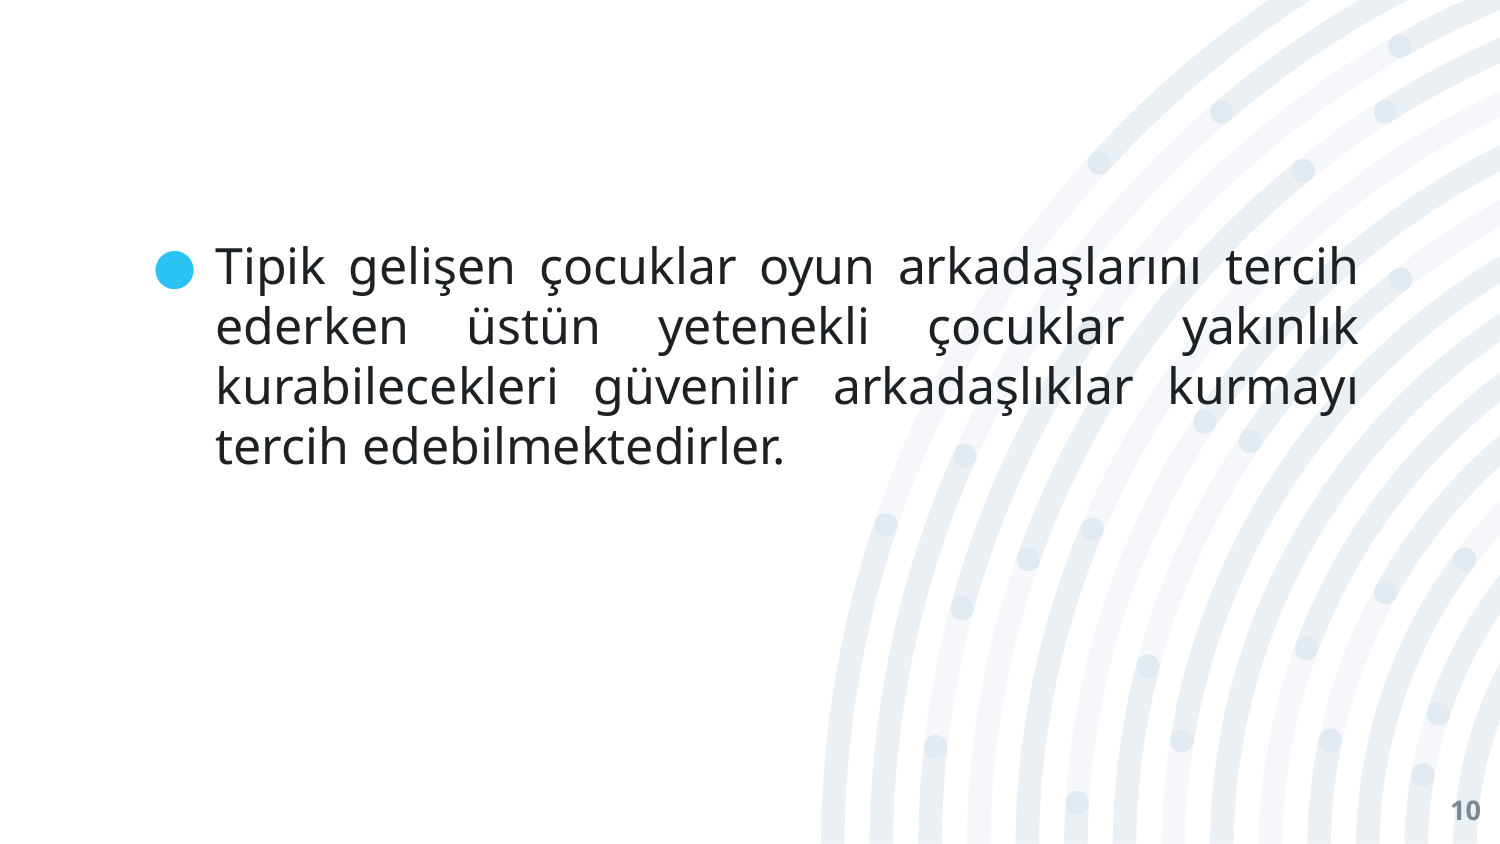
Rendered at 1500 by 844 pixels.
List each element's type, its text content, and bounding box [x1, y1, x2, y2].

slide_number 10 [1391, 779, 1482, 844]
list Tipik gelişen çocuklar oyun arkadaşlarını tercih ederken üstün yetenekli çocuklar yakınlık kurabilecekleri güvenilir arkadaşlıklar kurmayı tercih edebilmektedirler. [140, 234, 1360, 733]
